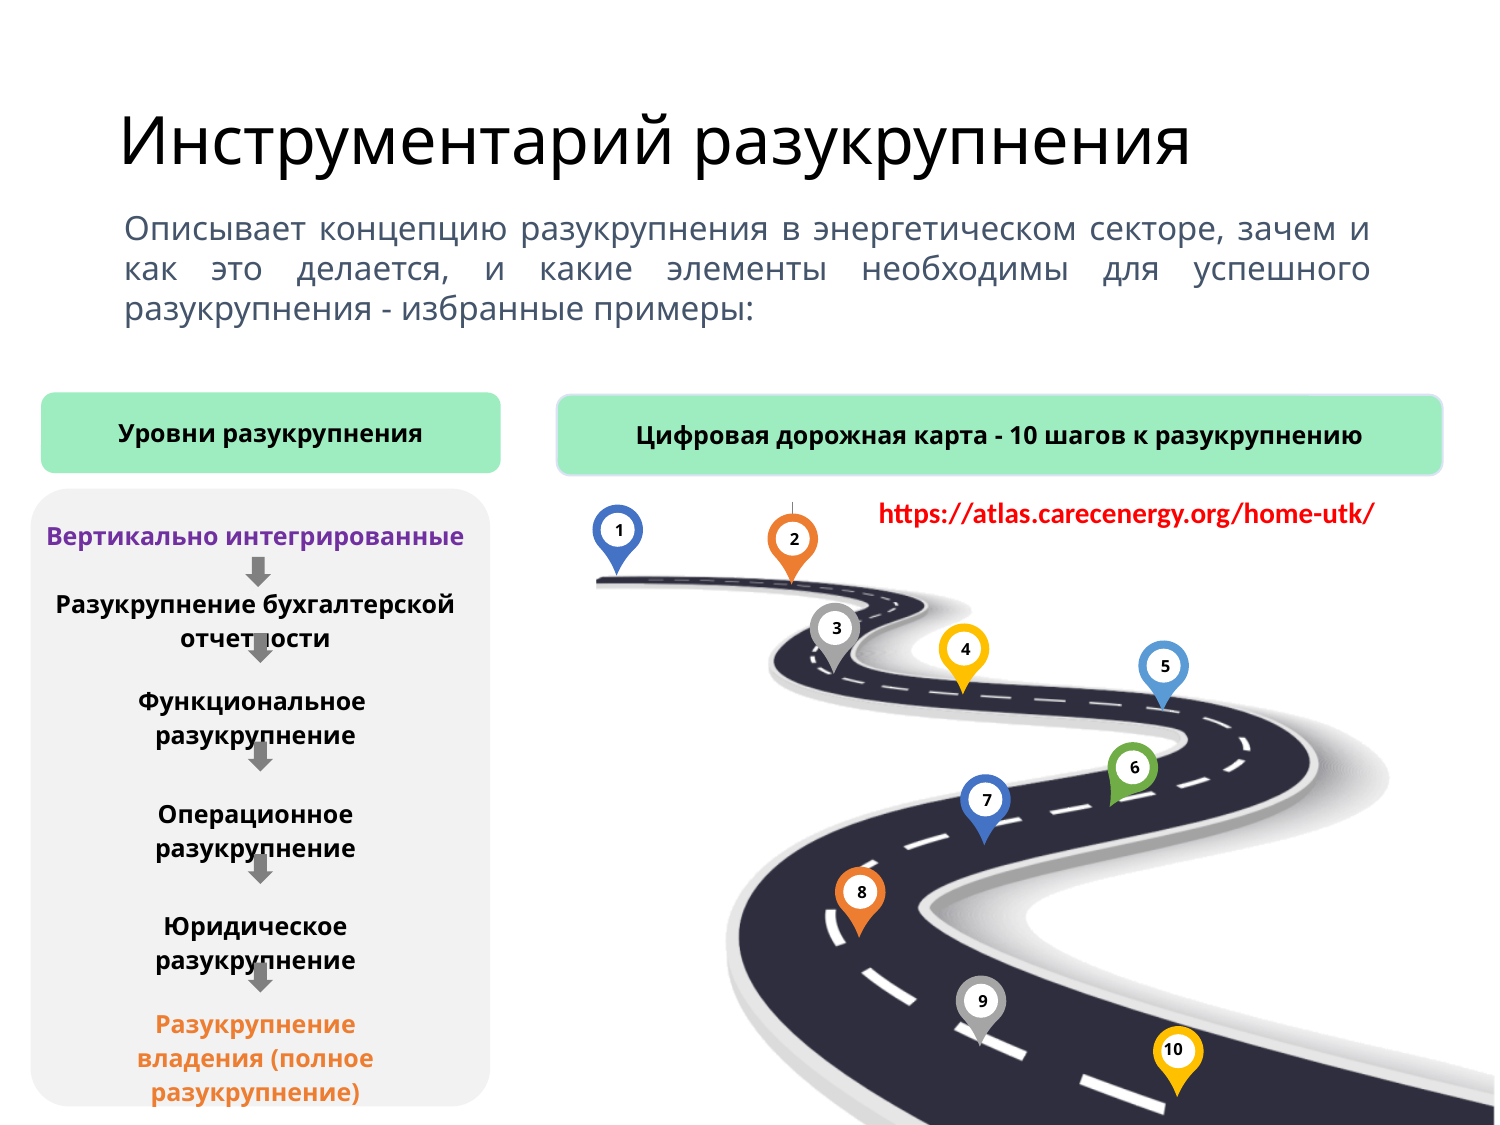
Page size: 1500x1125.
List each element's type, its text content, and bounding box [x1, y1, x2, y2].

text_box [245, 853, 276, 886]
table_header Вертикально интегрированные Разукрупнение бухгалтерской отчетности [28, 511, 483, 662]
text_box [1138, 640, 1189, 691]
text_box [245, 632, 276, 665]
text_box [1153, 1025, 1204, 1077]
text_box [245, 961, 276, 995]
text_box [809, 602, 861, 654]
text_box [960, 774, 1011, 825]
table_cell Функциональное разукрупнение [28, 662, 483, 774]
text_box [242, 555, 274, 589]
table_cell Операционное разукрупнение [28, 774, 483, 886]
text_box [1107, 742, 1159, 793]
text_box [592, 504, 643, 556]
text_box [835, 866, 886, 918]
text_box Цифровая дорожная карта - 10 шагов к разукрупнению [555, 393, 1444, 477]
title Инструментарий разукрупнения [103, 34, 1397, 252]
text_box [245, 740, 276, 774]
table_cell Юридическое разукрупнение [28, 886, 483, 999]
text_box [767, 513, 819, 565]
text_box Описывает концепцию разукрупнения в энергетическом секторе, зачем и как это делается, и какие элементы необходимы для успешного разукрупнения - избранные примеры: [109, 199, 1388, 335]
text_box Уровни разукрупнения [39, 391, 502, 475]
picture [540, 574, 1500, 1125]
table_cell Разукрупнение владения (полное разукрупнение) [28, 999, 483, 1116]
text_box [938, 623, 990, 674]
text_box https://atlas.carecenergy.org/home-utk/ [863, 487, 1467, 537]
text_box [32, 487, 492, 1093]
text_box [955, 975, 1007, 1026]
